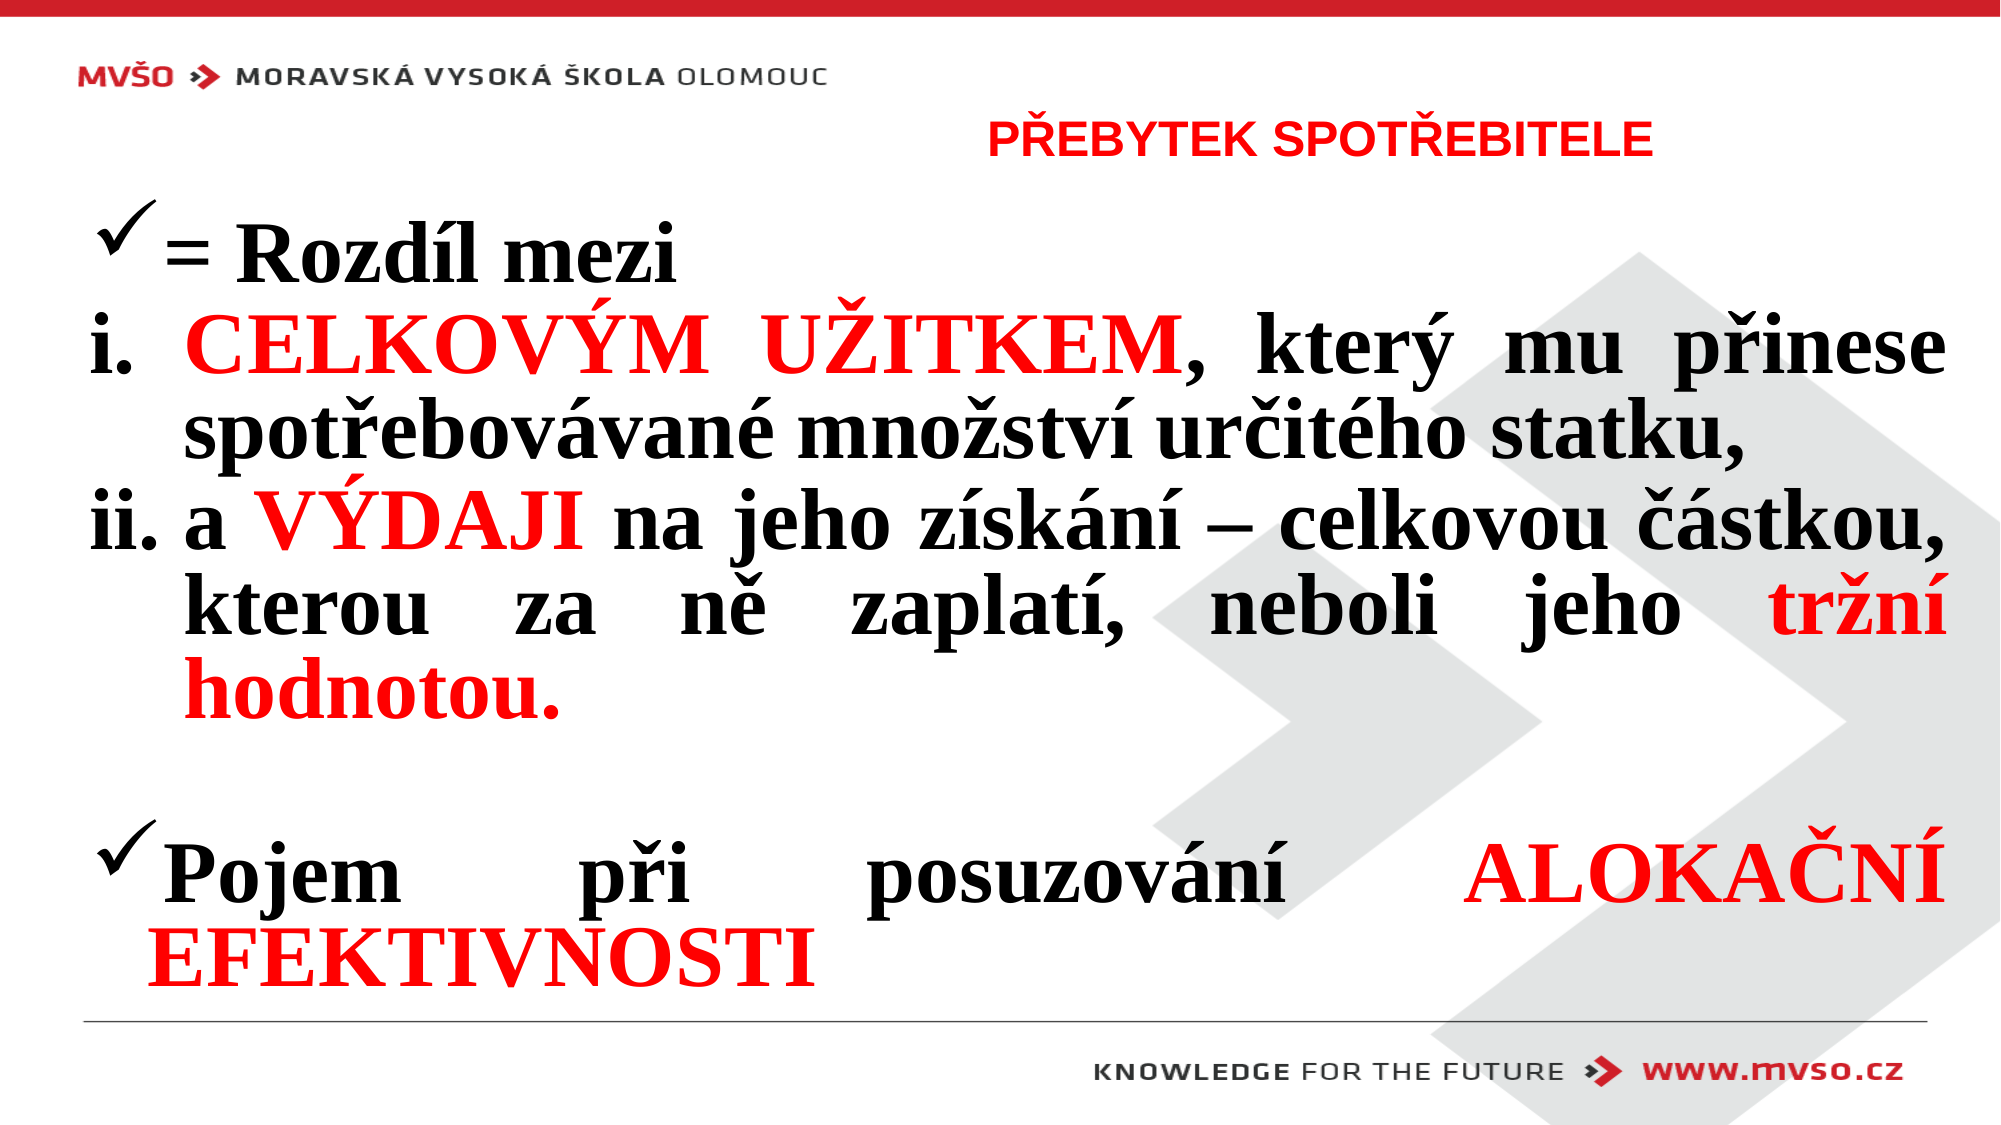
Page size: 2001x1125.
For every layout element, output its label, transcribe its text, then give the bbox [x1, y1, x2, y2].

list = Rozdíl mezi CELKOVÝM UŽITKEM, který mu přinese spotřebovávané množství určitého statku, a VÝDAJI na jeho získání – celkovou částkou, kterou za ně zaplatí, neboli jeho tržní hodnotou. Pojem při posuzování ALOKAČNÍ EFEKTIVNOSTI [60, 206, 1963, 1016]
title Přebytek spotřebitele [679, 74, 1963, 206]
picture [0, 0, 2001, 1125]
